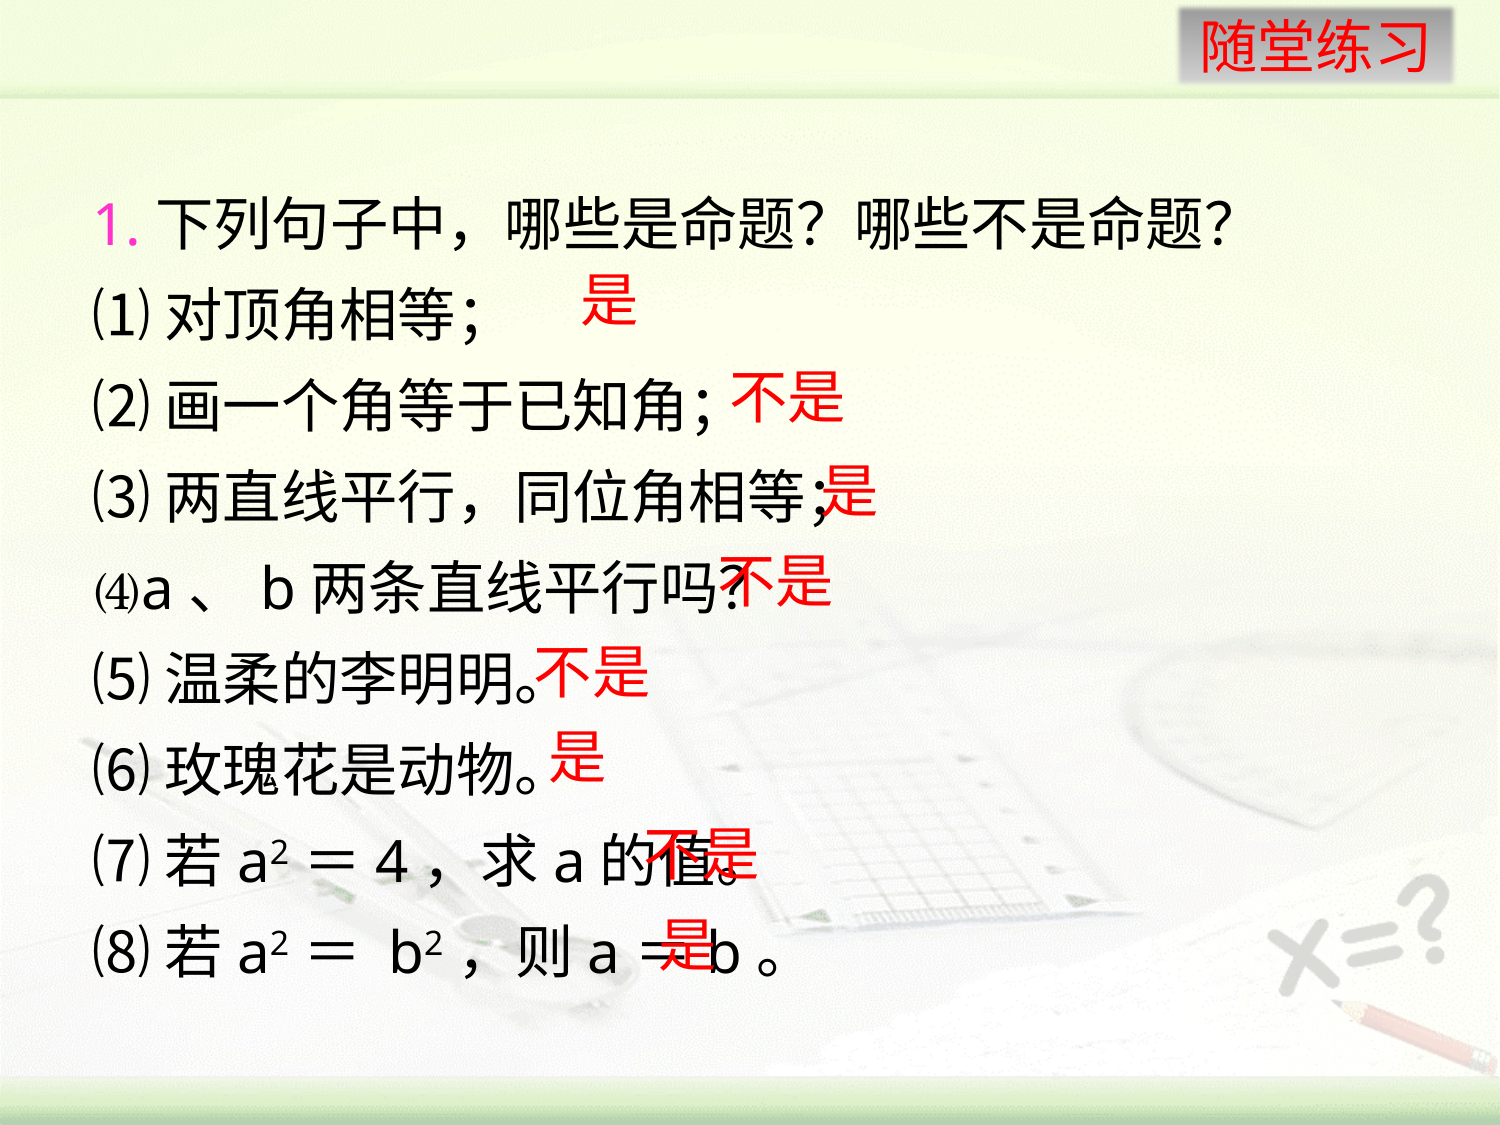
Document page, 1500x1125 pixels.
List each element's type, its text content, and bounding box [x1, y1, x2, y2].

text_box 是 [643, 901, 732, 986]
text_box 是 [533, 712, 622, 798]
text_box 是 [566, 255, 655, 340]
picture [0, 0, 1500, 1125]
text_box 不是 [628, 809, 775, 895]
text_box 不是 [702, 537, 849, 622]
text_box 1.下列句子中，哪些是命题？哪些不是命题？ ⑴对顶角相等； ⑵画一个角等于已知角； ⑶两直线平行，同位角相等； ⑷a、b两条直线平行吗？ ⑸温柔的李明明。 ⑹玫瑰花是动物。 ⑺若a2＝4，求a的值。 ⑻若a2＝ b2，则a＝b。 [77, 159, 1387, 993]
text_box 是 [805, 447, 894, 532]
text_box 不是 [714, 353, 861, 438]
text_box 不是 [519, 627, 666, 713]
